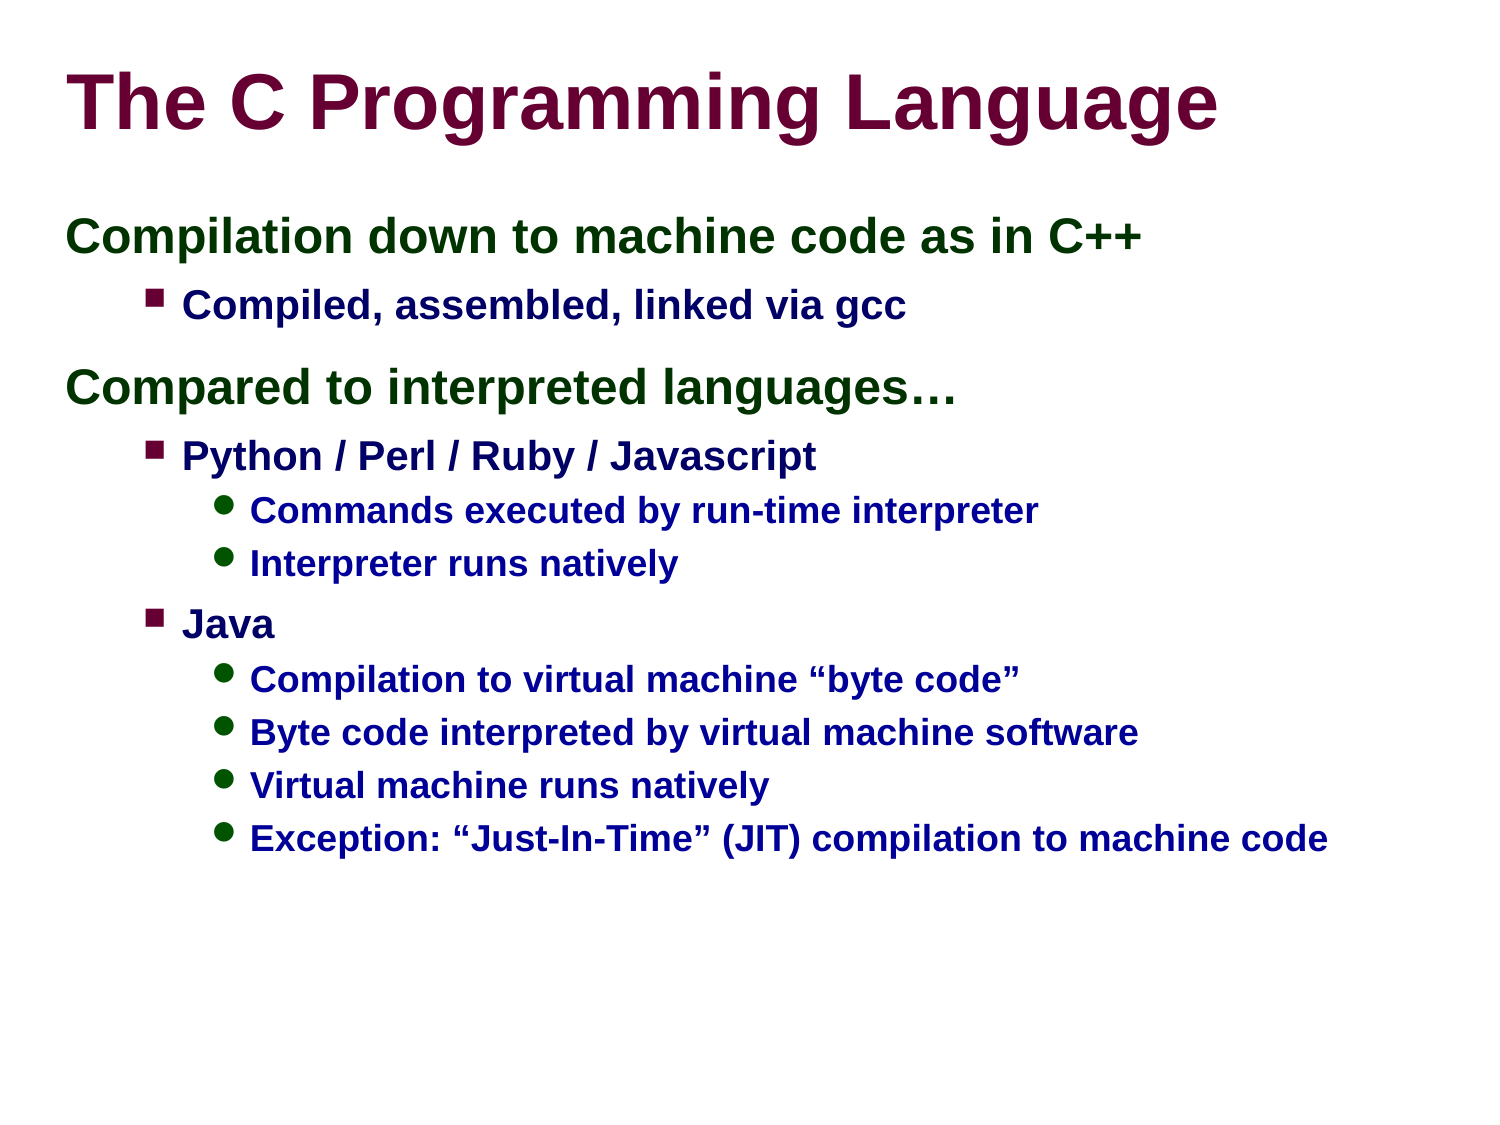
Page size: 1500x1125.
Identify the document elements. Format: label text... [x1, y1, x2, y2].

text_box The C Programming Language [66, 40, 1497, 169]
text_box Compilation down to machine code as in C++ Compiled, assembled, linked via gcc Compared to interpreted languages… Python / Perl / Ruby / Javascript Commands executed by run-time interpreter Interpreter runs natively Java Compilation to virtual machine “byte code” Byte code interpreted by virtual machine software Virtual machine runs natively Exception: “Just-In-Time” (JIT) compilation to machine code [47, 200, 1411, 1058]
